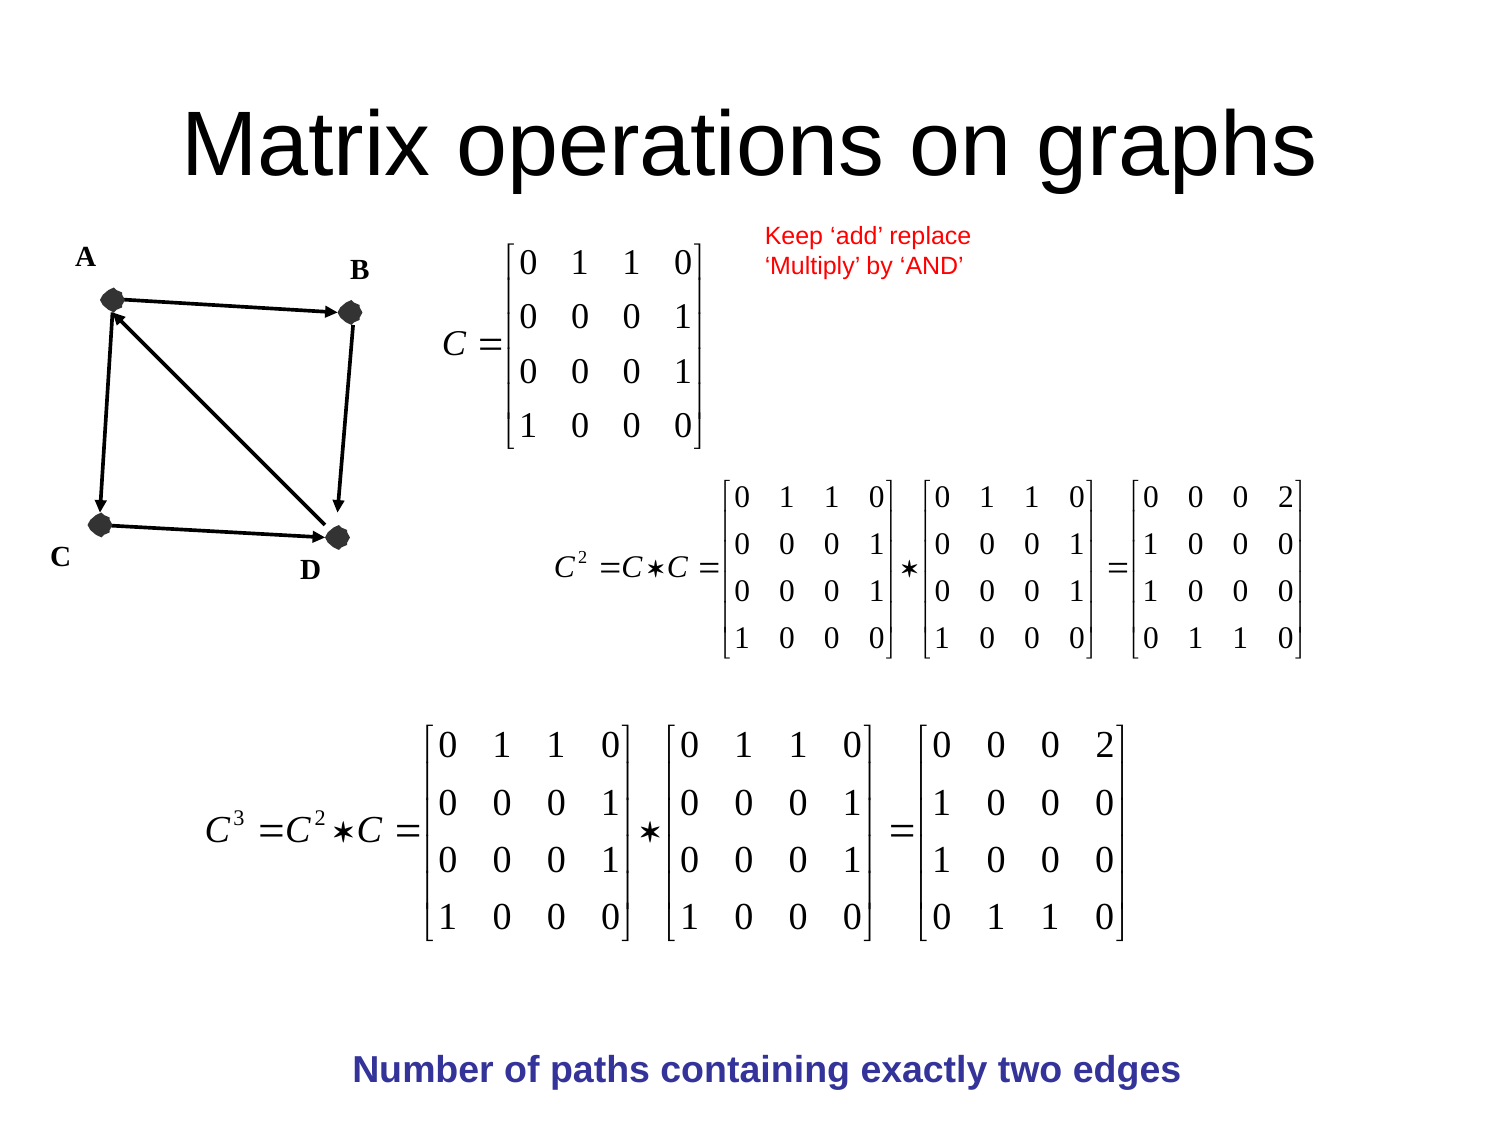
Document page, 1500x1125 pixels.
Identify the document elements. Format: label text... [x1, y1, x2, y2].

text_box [49, 237, 370, 586]
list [549, 474, 1313, 665]
text_box Keep ‘add’ replace ‘Multiply’ by ‘AND’ [750, 212, 1013, 288]
text_box Number of paths containing exactly two edges [337, 1037, 1425, 1098]
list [199, 718, 1138, 949]
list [437, 237, 713, 456]
title Matrix operations on graphs [74, 44, 1426, 233]
